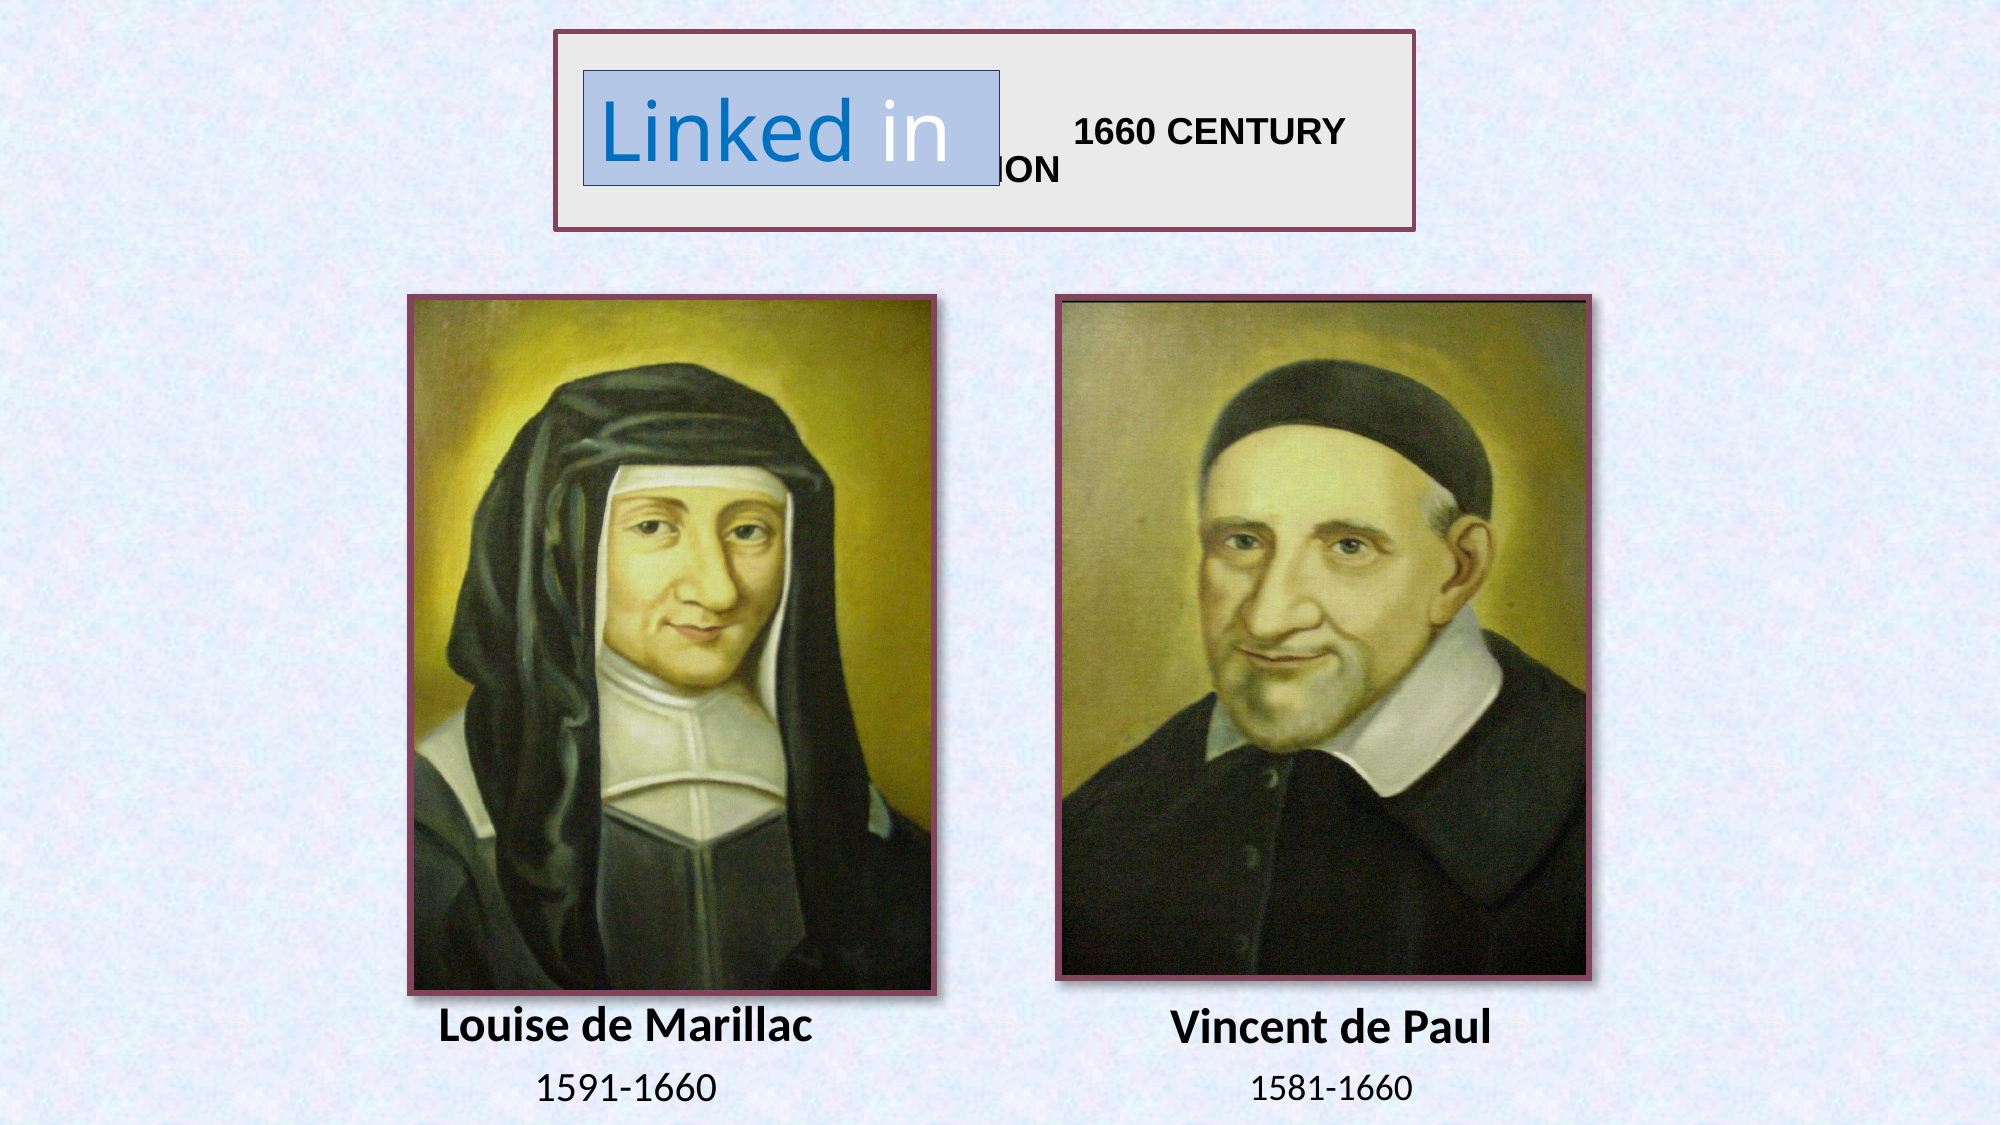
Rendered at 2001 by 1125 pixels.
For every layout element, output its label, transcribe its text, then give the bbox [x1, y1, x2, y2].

list Louise de Marillac 1591-1660 [367, 989, 885, 1125]
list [1061, 299, 1587, 975]
title 1660 century edition [555, 31, 1414, 230]
list Vincent de Paul 1581-1660 [1068, 993, 1594, 1125]
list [413, 299, 932, 990]
text_box Linked in [583, 70, 1000, 186]
